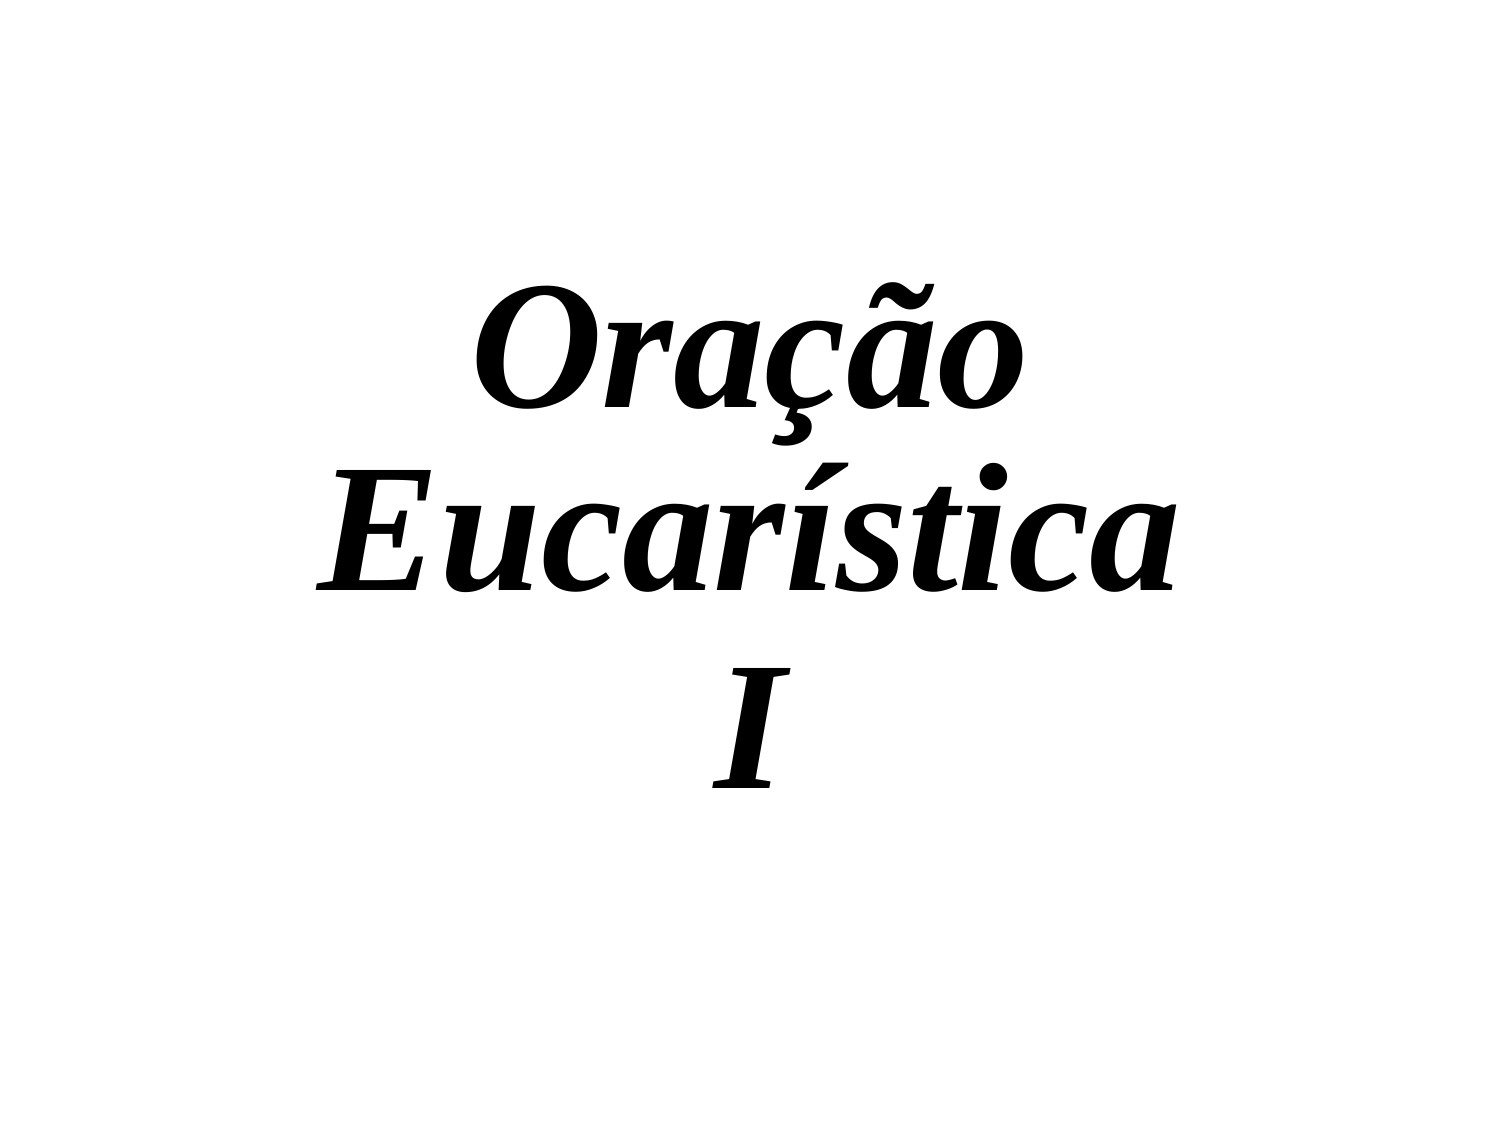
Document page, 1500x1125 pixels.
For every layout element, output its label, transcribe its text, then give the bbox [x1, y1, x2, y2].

list Oração Eucarística I [103, 72, 1397, 1014]
